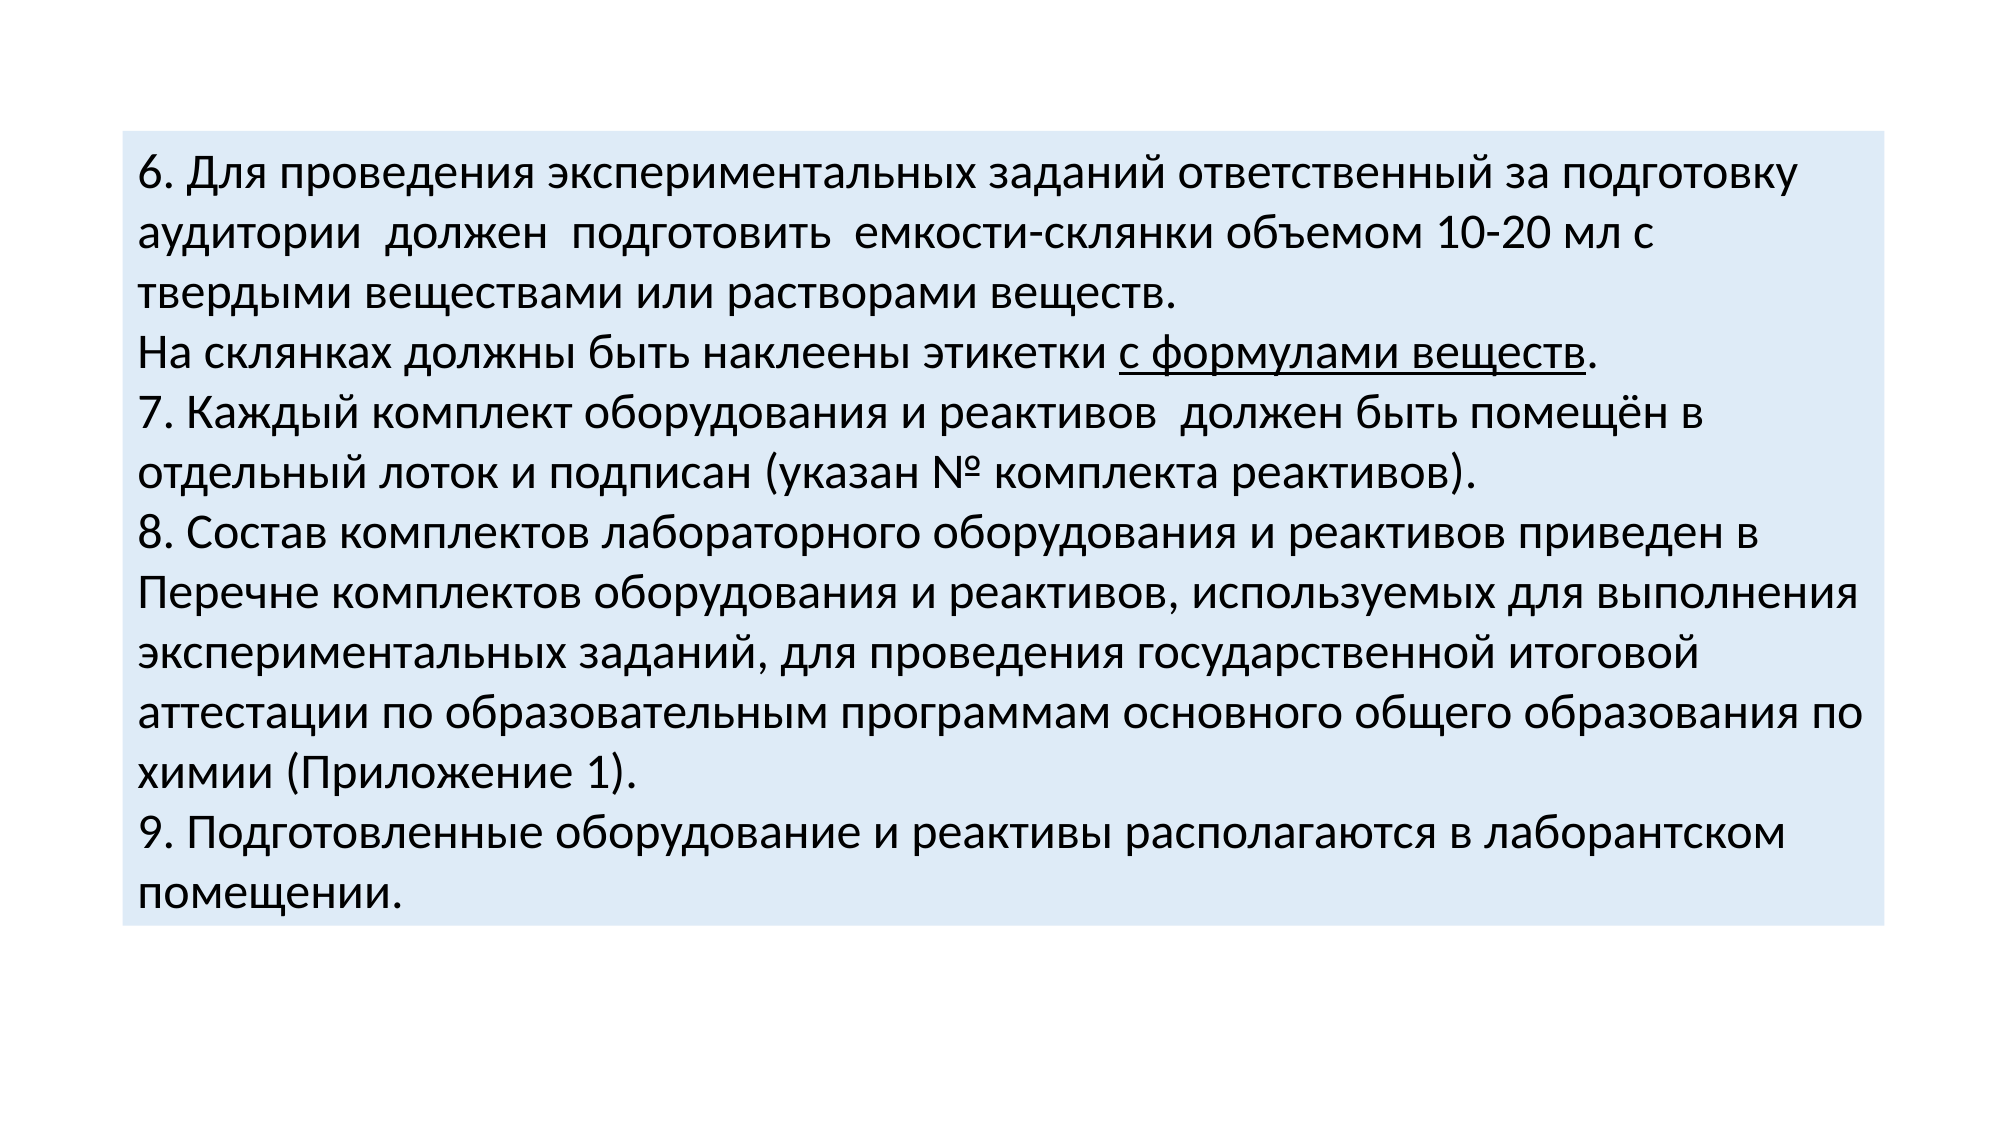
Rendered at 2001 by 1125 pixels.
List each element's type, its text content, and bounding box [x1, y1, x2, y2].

text_box 6. Для проведения экспериментальных заданий ответственный за подготовку аудитории должен подготовить емкости-склянки объемом 10-20 мл с твердыми веществами или растворами веществ. На склянках должны быть наклеены этикетки с формулами веществ. 7. Каждый комплект оборудования и реактивов должен быть помещён в отдельный лоток и подписан (указан № комплекта реактивов). 8. Состав комплектов лабораторного оборудования и реактивов приведен в Перечне комплектов оборудования и реактивов, используемых для выполнения экспериментальных заданий, для проведения государственной итоговой аттестации по образовательным программам основного общего образования по химии (Приложение 1). 9. Подготовленные оборудование и реактивы располагаются в лаборантском помещении. [122, 130, 1885, 926]
